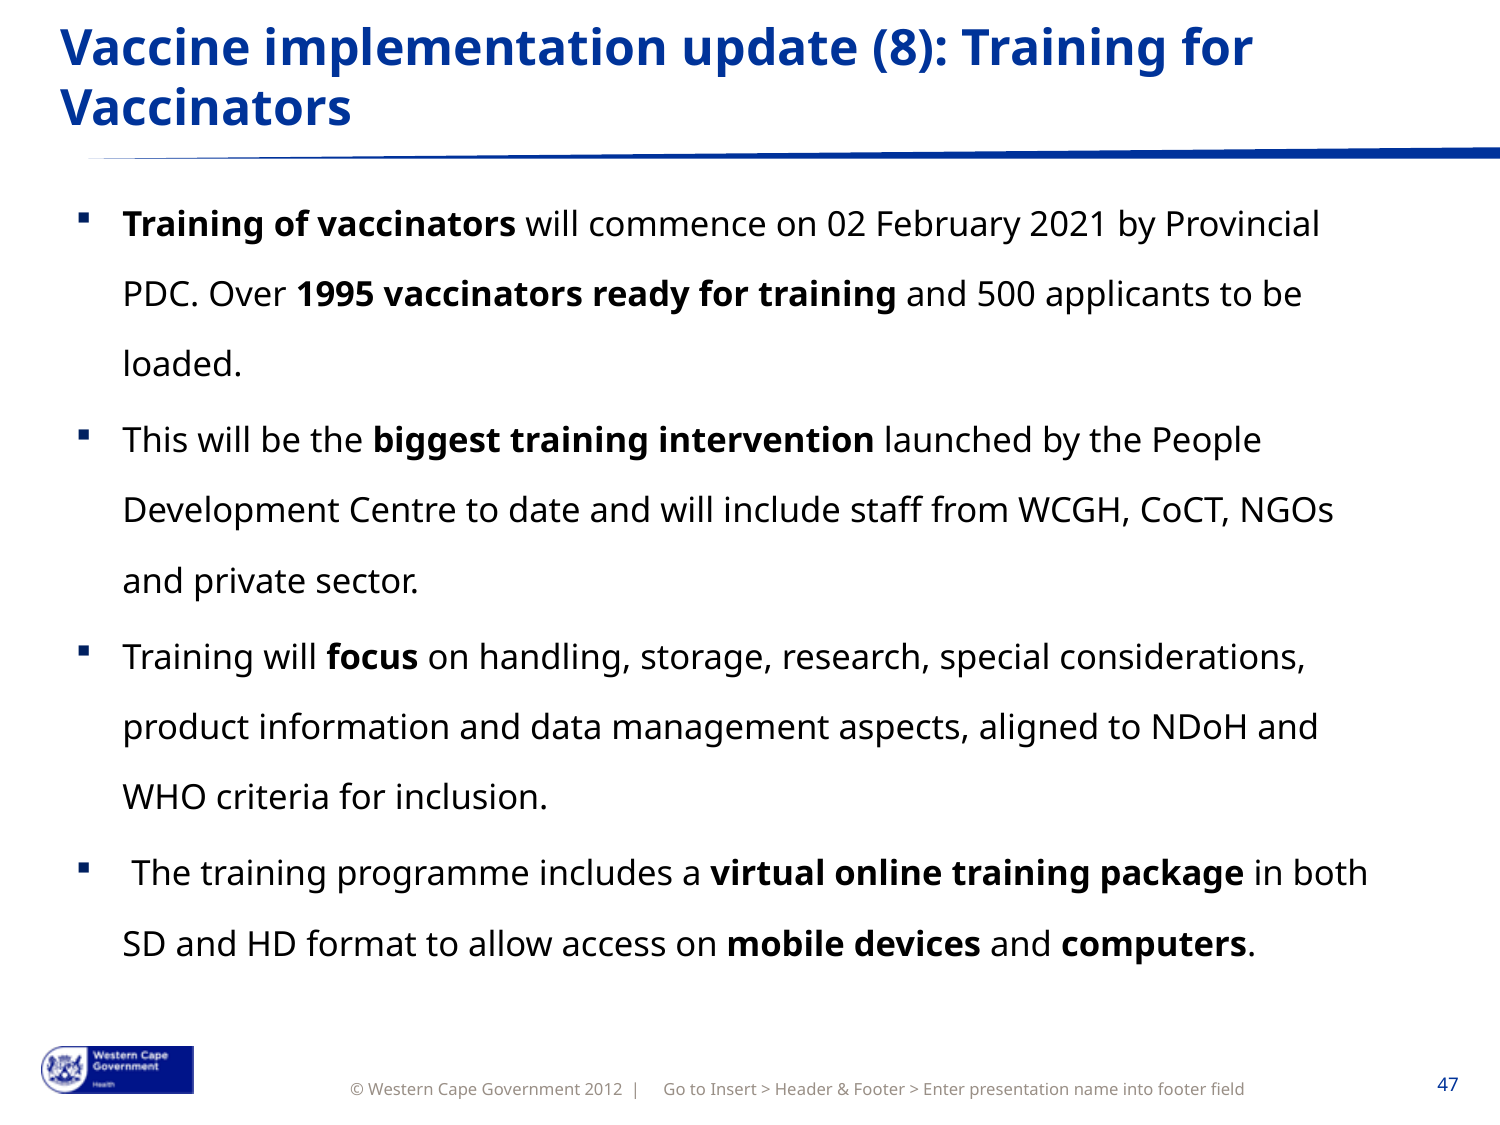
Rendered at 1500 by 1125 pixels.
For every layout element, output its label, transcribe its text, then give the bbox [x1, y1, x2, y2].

footer Go to Insert > Header & Footer > Enter presentation name into footer field [663, 1061, 1343, 1099]
slide_number 47 [1374, 1061, 1459, 1099]
title Vaccine implementation update (8): Training for Vaccinators [48, 29, 1459, 122]
list Training of vaccinators will commence on 02 February 2021 by Provincial PDC. Over 1995 vaccinators ready for training and 500 applicants to be loaded. This will be the biggest training intervention launched by the People Development Centre to date and will include staff from WCGH, CoCT, NGOs and private sector. Training will focus on handling, storage, research, special considerations, product information and data management aspects, aligned to NDoH and WHO criteria for inclusion. The training programme includes a virtual online training package in both SD and HD format to allow access on mobile devices and computers. [5, 160, 1417, 988]
picture [41, 1046, 194, 1094]
